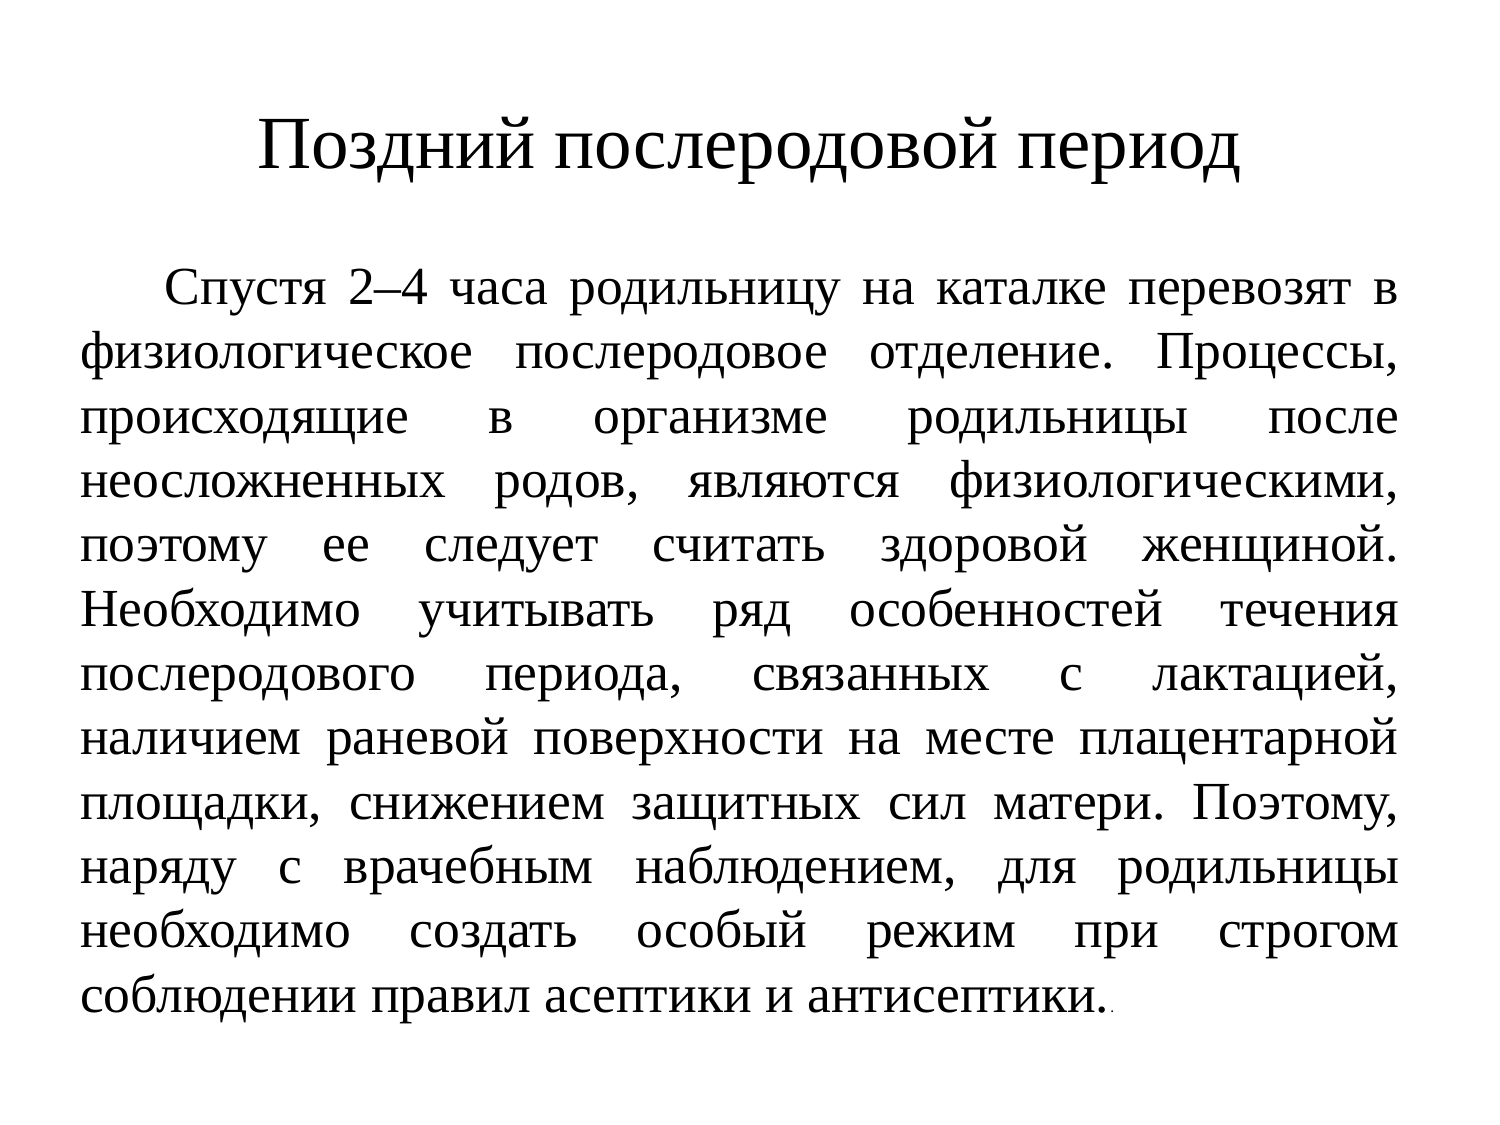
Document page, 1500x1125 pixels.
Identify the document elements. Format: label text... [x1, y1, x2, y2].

title Поздний послеродовой период [75, 45, 1425, 233]
list Спустя 2–4 часа родильницу на каталке перевозят в физиологическое послеродовое отделение. Процессы, происходящие в организме родильницы после неосложненных родов, являются физиологическими, поэтому ее следует считать здоровой женщиной. Необходимо учитывать ряд особенностей течения послеродового периода, связанных с лактацией, наличием раневой поверхности на месте плацентарной площадки, снижением защитных сил матери. Поэтому, наряду с врачебным наблюдением, для родильницы необходимо создать особый режим при строгом соблюдении правил асептики и антисептики.. [64, 243, 1415, 1041]
